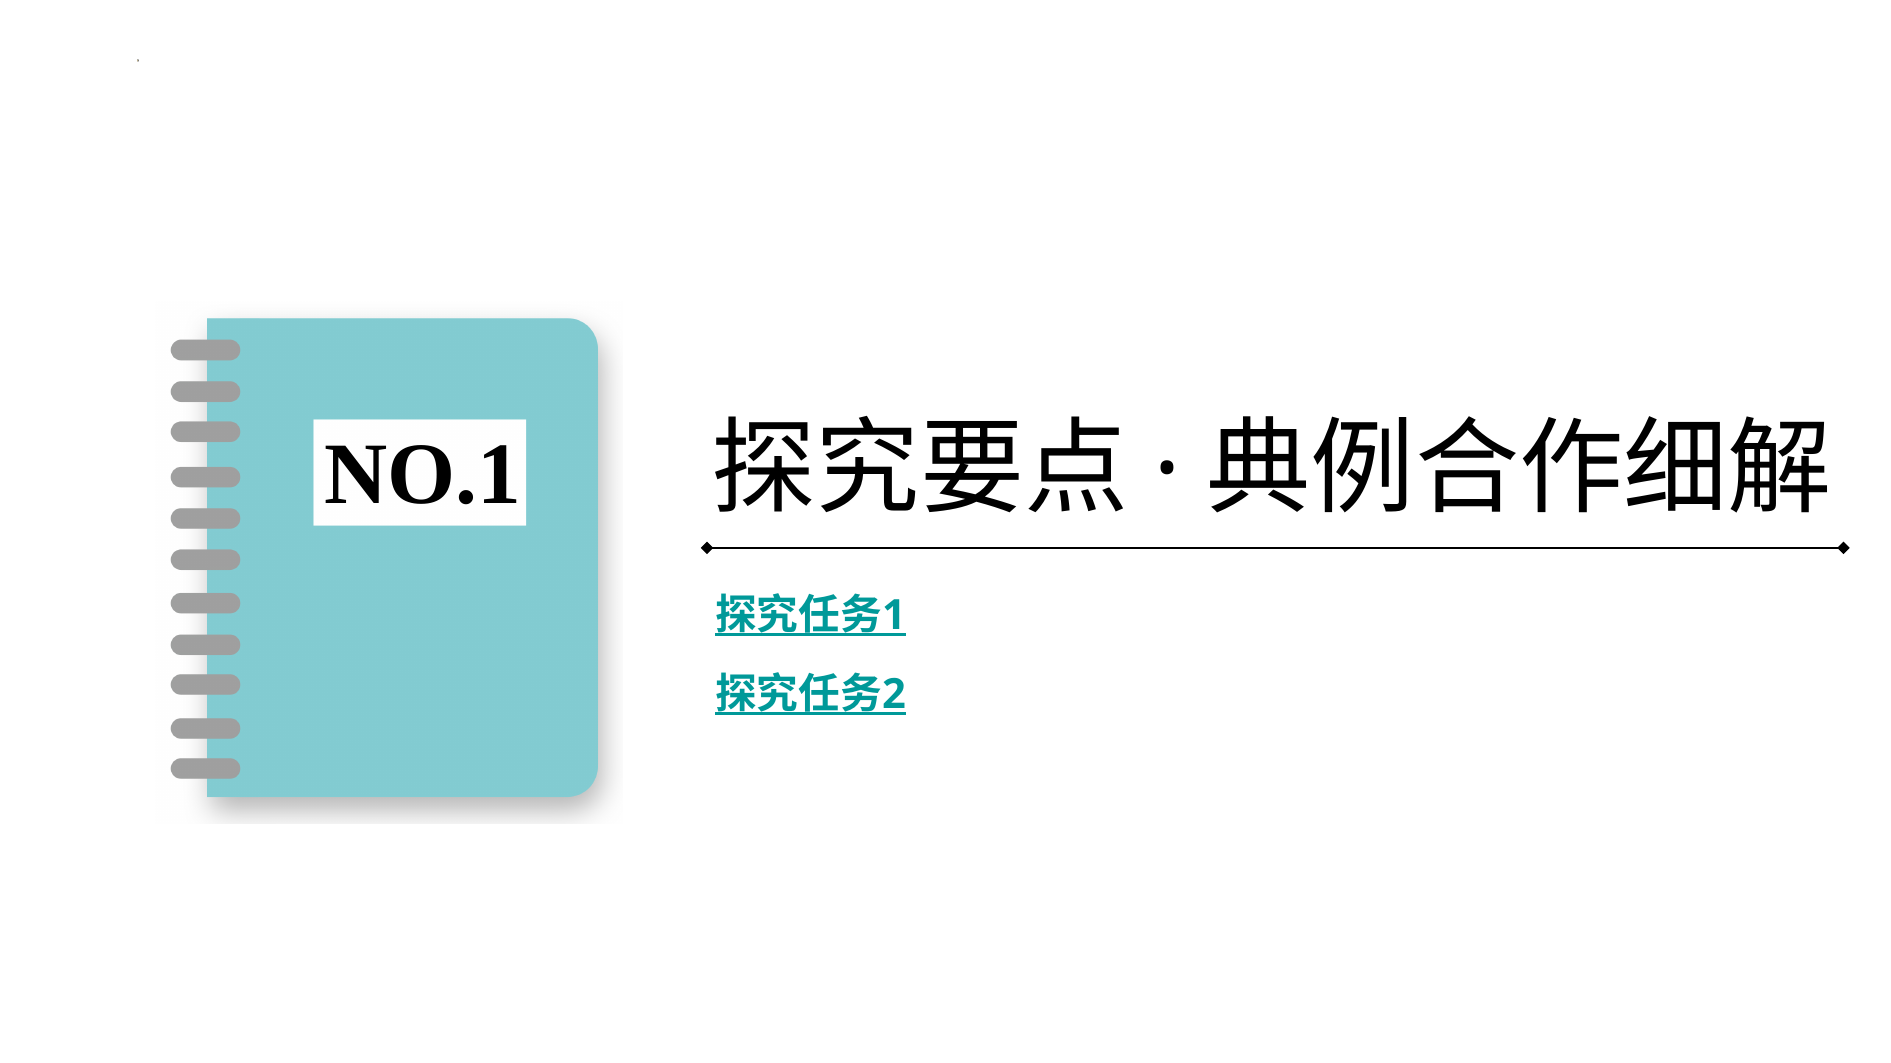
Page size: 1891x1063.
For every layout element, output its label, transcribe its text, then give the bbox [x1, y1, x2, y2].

text_box 探究要点·典例合作细解 [696, 393, 1848, 533]
text_box 探究任务1 探究任务2 [700, 562, 922, 735]
picture [155, 301, 623, 824]
